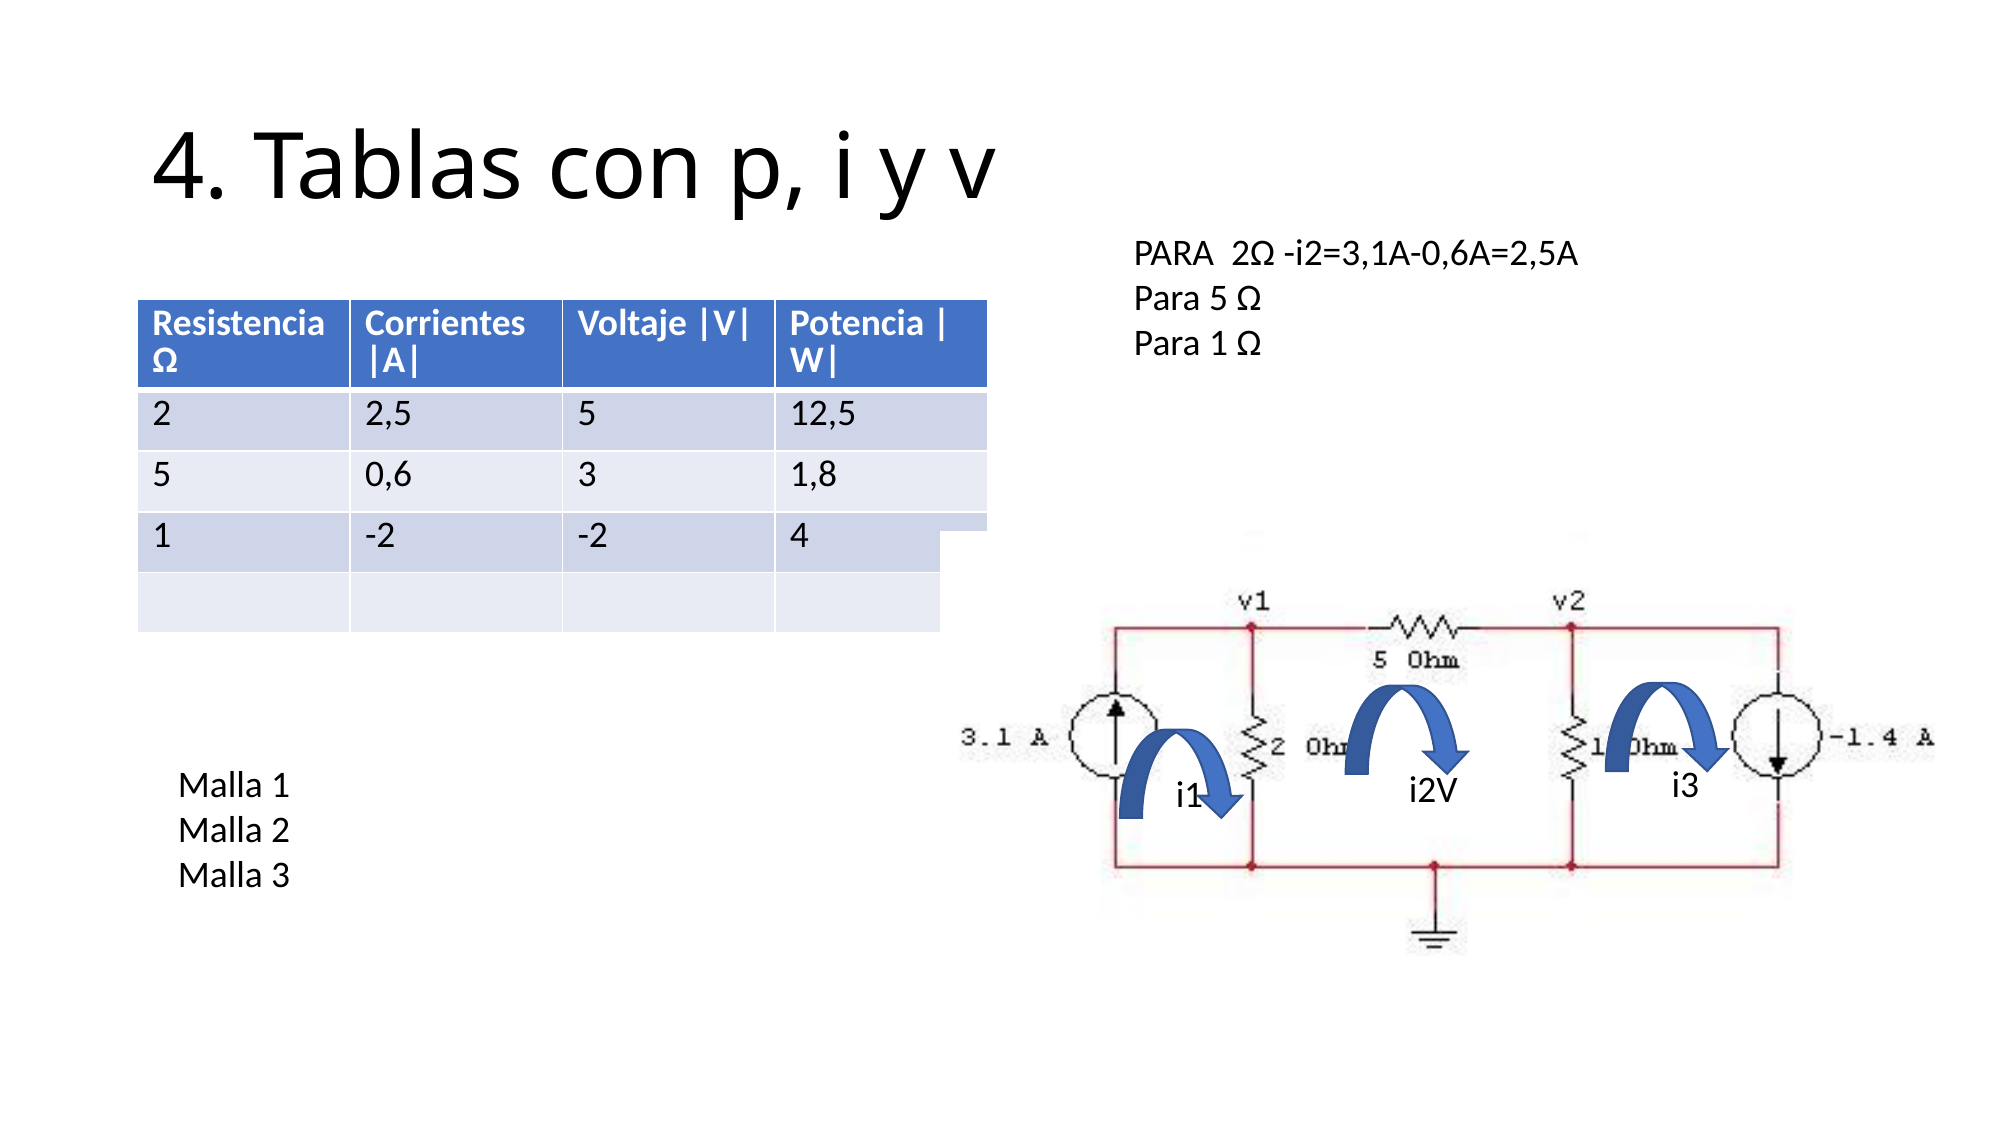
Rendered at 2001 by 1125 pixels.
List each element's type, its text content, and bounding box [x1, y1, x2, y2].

table_header Corrientes |A| [351, 300, 562, 387]
table_cell -2 [563, 513, 774, 572]
table_cell 1,8 [776, 452, 987, 511]
table_cell 2,5 [351, 393, 562, 450]
table_cell 2 [138, 393, 349, 450]
table_cell [138, 573, 349, 632]
table_cell 4 [776, 513, 987, 572]
table_cell [776, 573, 940, 632]
table_header Resistencia Ω [138, 300, 349, 387]
table_cell 1 [138, 513, 349, 572]
table_cell [351, 573, 562, 632]
table_cell 5 [563, 393, 774, 450]
table_header Potencia |W| [776, 300, 987, 387]
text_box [940, 531, 1963, 973]
table_cell -2 [351, 513, 562, 572]
table_cell [563, 573, 774, 632]
table_cell 12,5 [776, 393, 987, 450]
table_cell 3 [563, 452, 774, 511]
table_header Voltaje |V| [563, 300, 774, 387]
title 4. Tablas con p, i y v [137, 59, 1863, 278]
table_cell 0,6 [351, 452, 562, 511]
table_cell 5 [138, 452, 349, 511]
